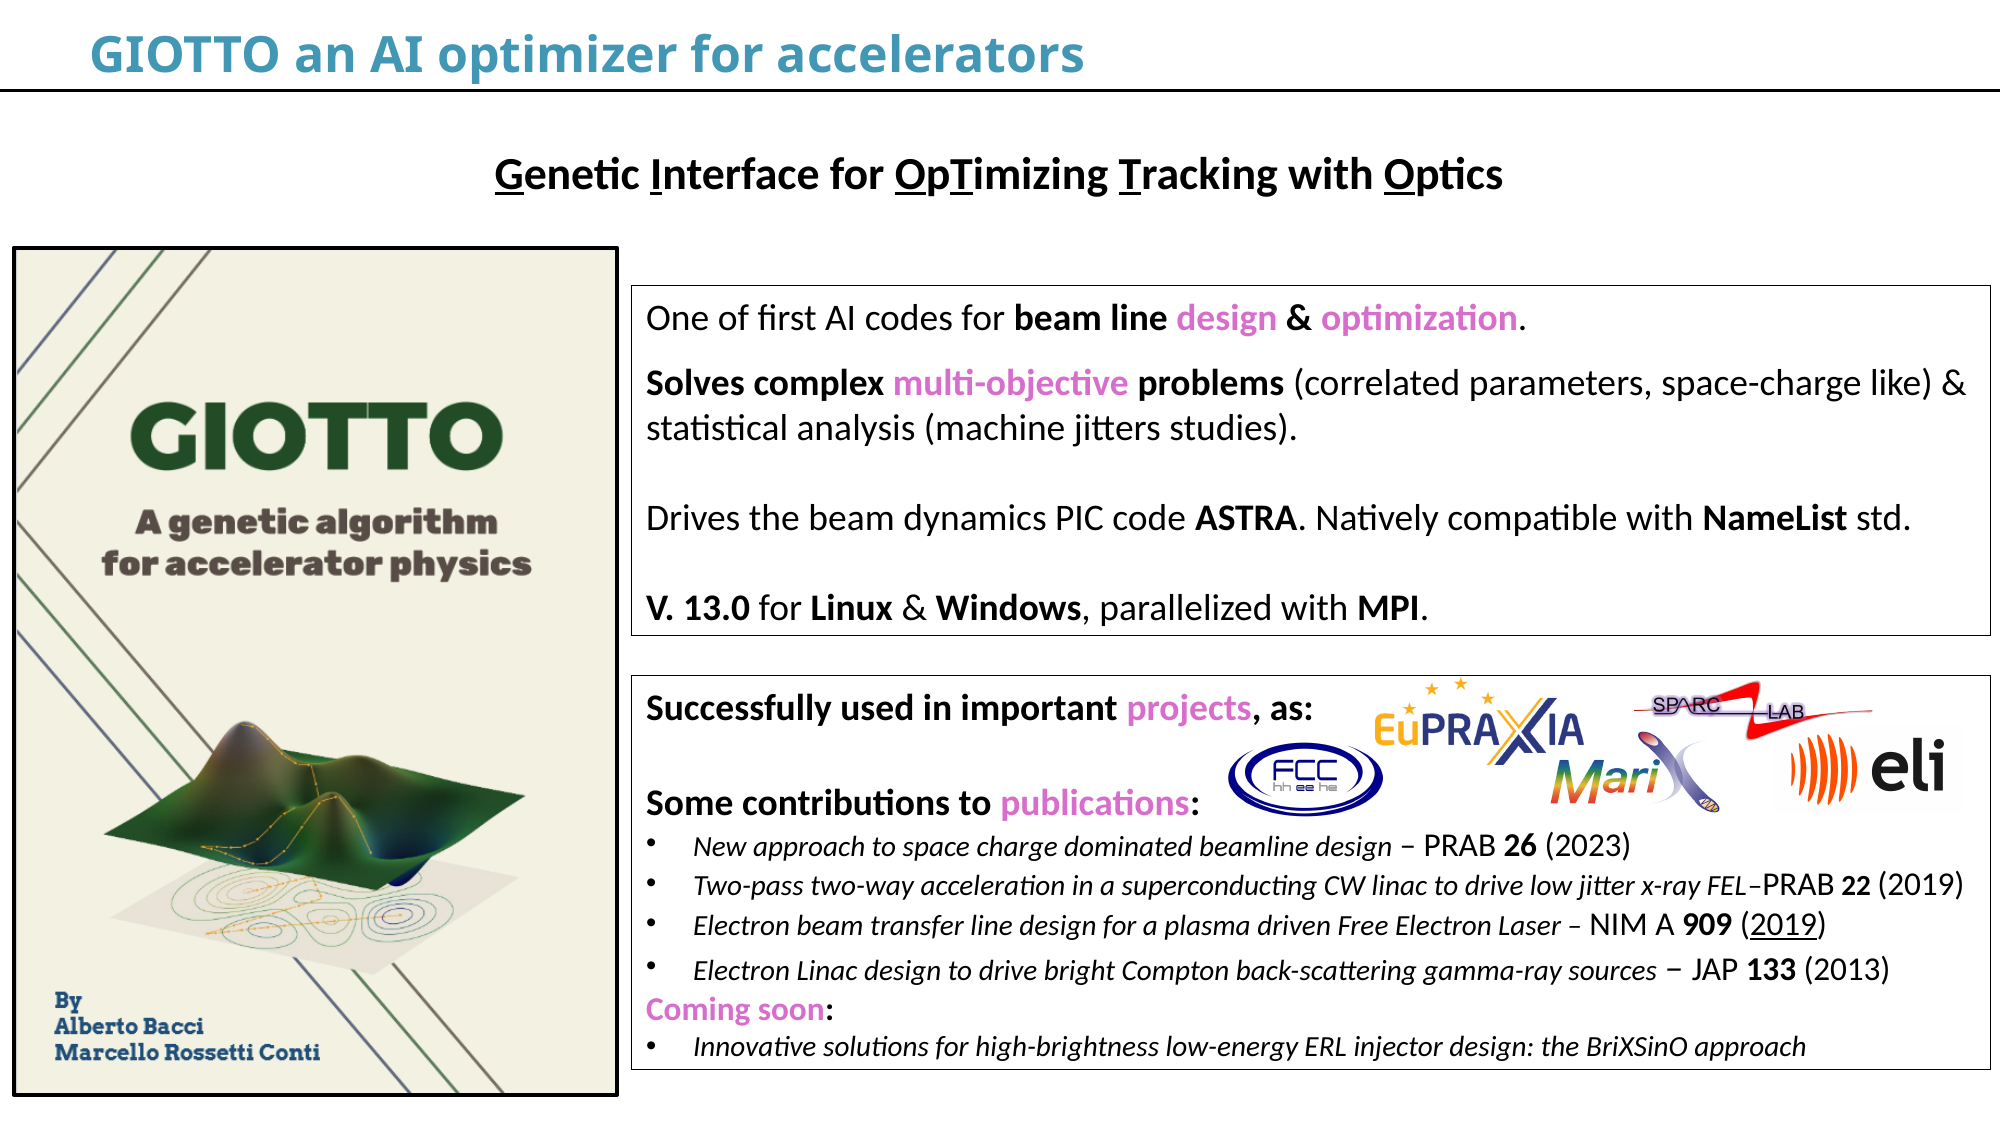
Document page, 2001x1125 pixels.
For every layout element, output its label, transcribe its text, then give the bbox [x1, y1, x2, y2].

picture [15, 249, 616, 1094]
picture [1223, 696, 1391, 865]
text_box Genetic Interface for OpTimizing Tracking with Optics [95, 135, 1902, 206]
text_box One of first AI codes for beam line design & optimization. Solves complex multi-objective problems (correlated parameters, space-charge like) & statistical analysis (machine jitters studies). Drives the beam dynamics PIC code ASTRA. Natively compatible with NameList std. V. 13.0 for Linux & Windows, parallelized with MPI. [631, 285, 1991, 636]
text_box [630, 674, 1992, 1075]
text_box GIOTTO an AI optimizer for accelerators [0, 14, 2000, 89]
